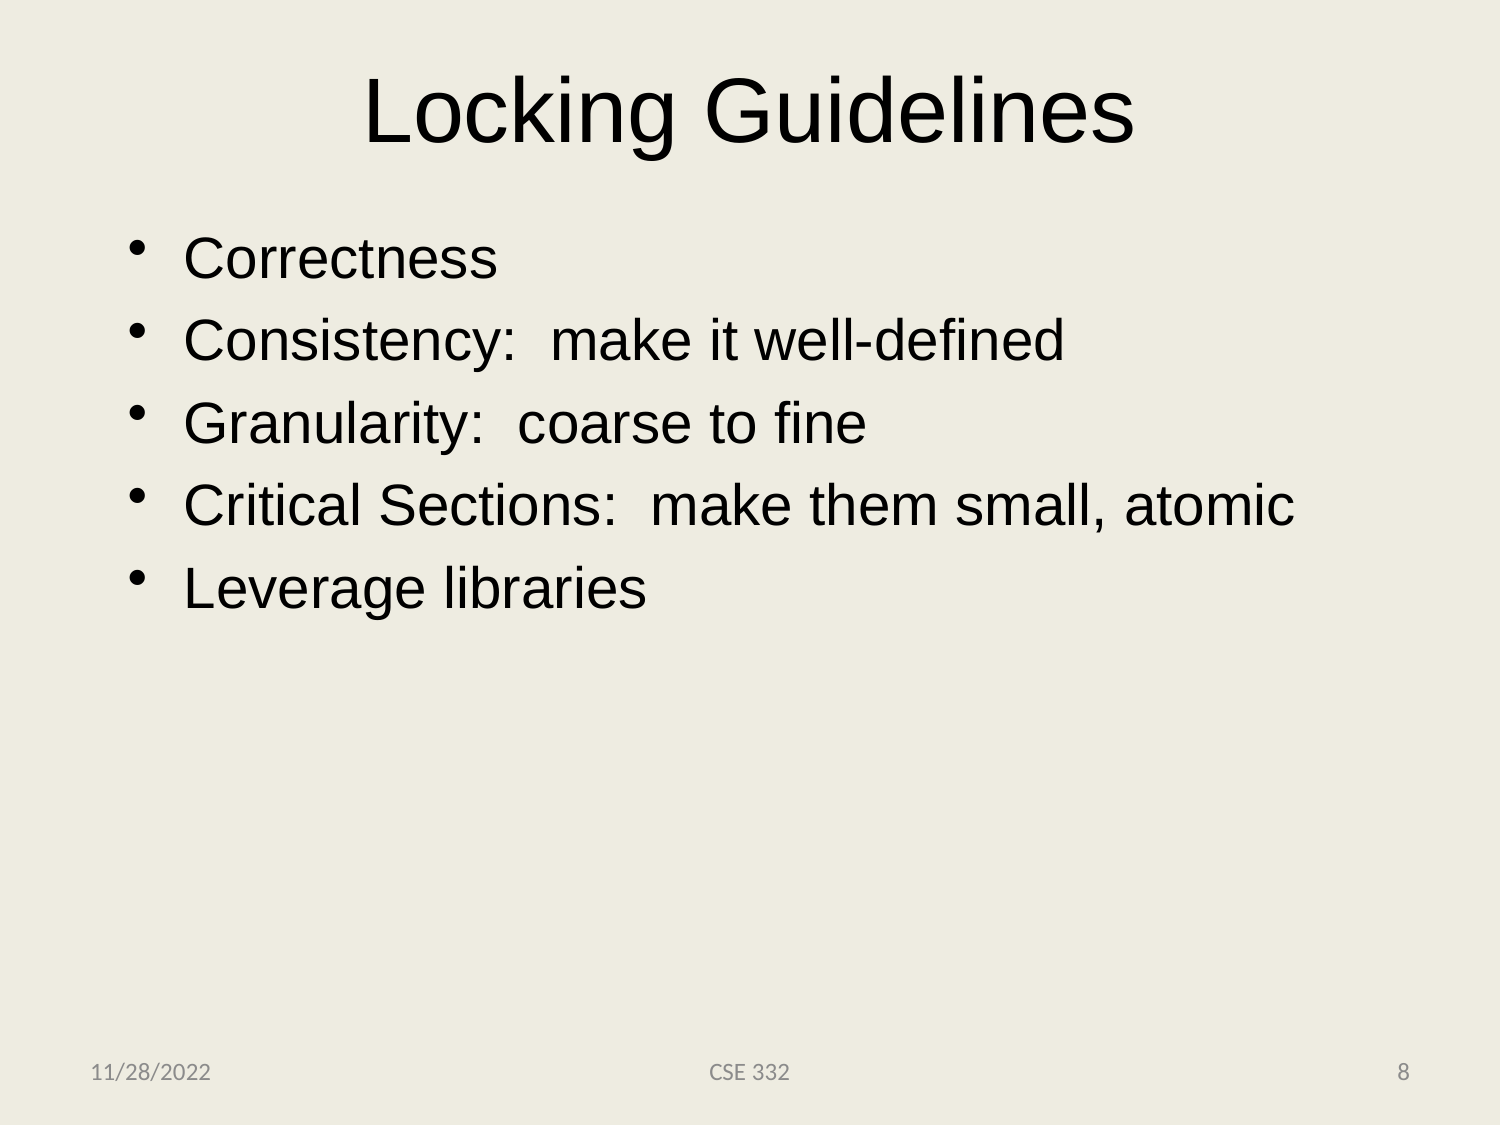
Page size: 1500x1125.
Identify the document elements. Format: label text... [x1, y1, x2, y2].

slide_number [75, 1042, 425, 1103]
slide_number 8 [1074, 1042, 1425, 1103]
title Locking Guidelines [112, 0, 1388, 212]
footer CSE 332 [512, 1042, 988, 1103]
list Correctness Consistency: make it well-defined Granularity: coarse to fine Critical Sections: make them small, atomic Leverage libraries [112, 212, 1388, 1125]
